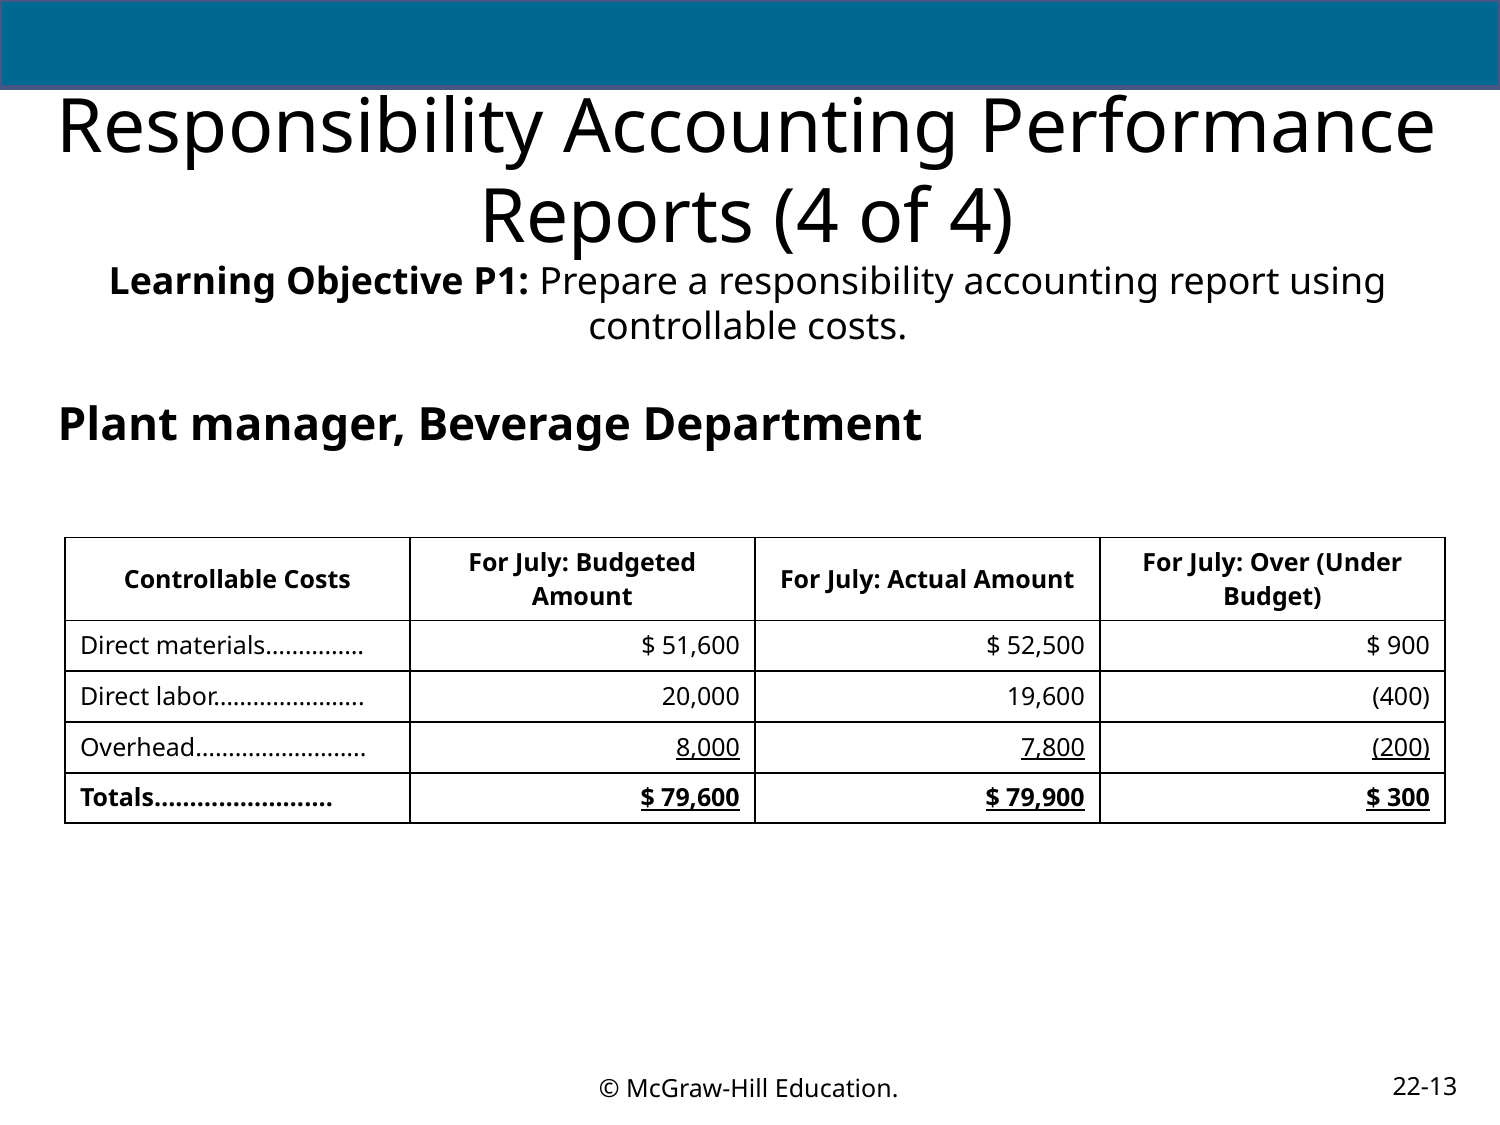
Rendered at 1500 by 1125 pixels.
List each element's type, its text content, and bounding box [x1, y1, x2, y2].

table_cell $ 900 [1101, 621, 1444, 670]
list Plant manager, Beverage Department [42, 387, 1456, 457]
table_cell $ 79,600 [411, 774, 754, 822]
table_cell Totals……………………. [66, 774, 409, 822]
table_cell 7,800 [756, 723, 1099, 772]
table_header For July: Budgeted Amount [411, 538, 754, 620]
table_cell 19,600 [756, 672, 1099, 721]
table_header Controllable Costs [66, 538, 409, 620]
table_cell $ 51,600 [411, 621, 754, 670]
table_header For July: Actual Amount [756, 538, 1099, 620]
title Responsibility Accounting Performance Reports (4 of 4) [0, 96, 1496, 238]
table_cell Direct materials…………… [66, 621, 409, 670]
table_cell (400) [1101, 672, 1444, 721]
table_cell 8,000 [411, 723, 754, 772]
table_cell Direct labor………………….. [66, 672, 409, 721]
table_cell (200) [1101, 723, 1444, 772]
list Learning Objective P1: Prepare a responsibility accounting report using controllable costs. [9, 249, 1487, 354]
table_cell $ 79,900 [756, 774, 1099, 822]
table_cell Overhead…………………….. [66, 723, 409, 772]
table_cell $ 52,500 [756, 621, 1099, 670]
table_header For July: Over (Under Budget) [1101, 538, 1444, 620]
table_cell $ 300 [1101, 774, 1444, 822]
table_cell 20,000 [411, 672, 754, 721]
